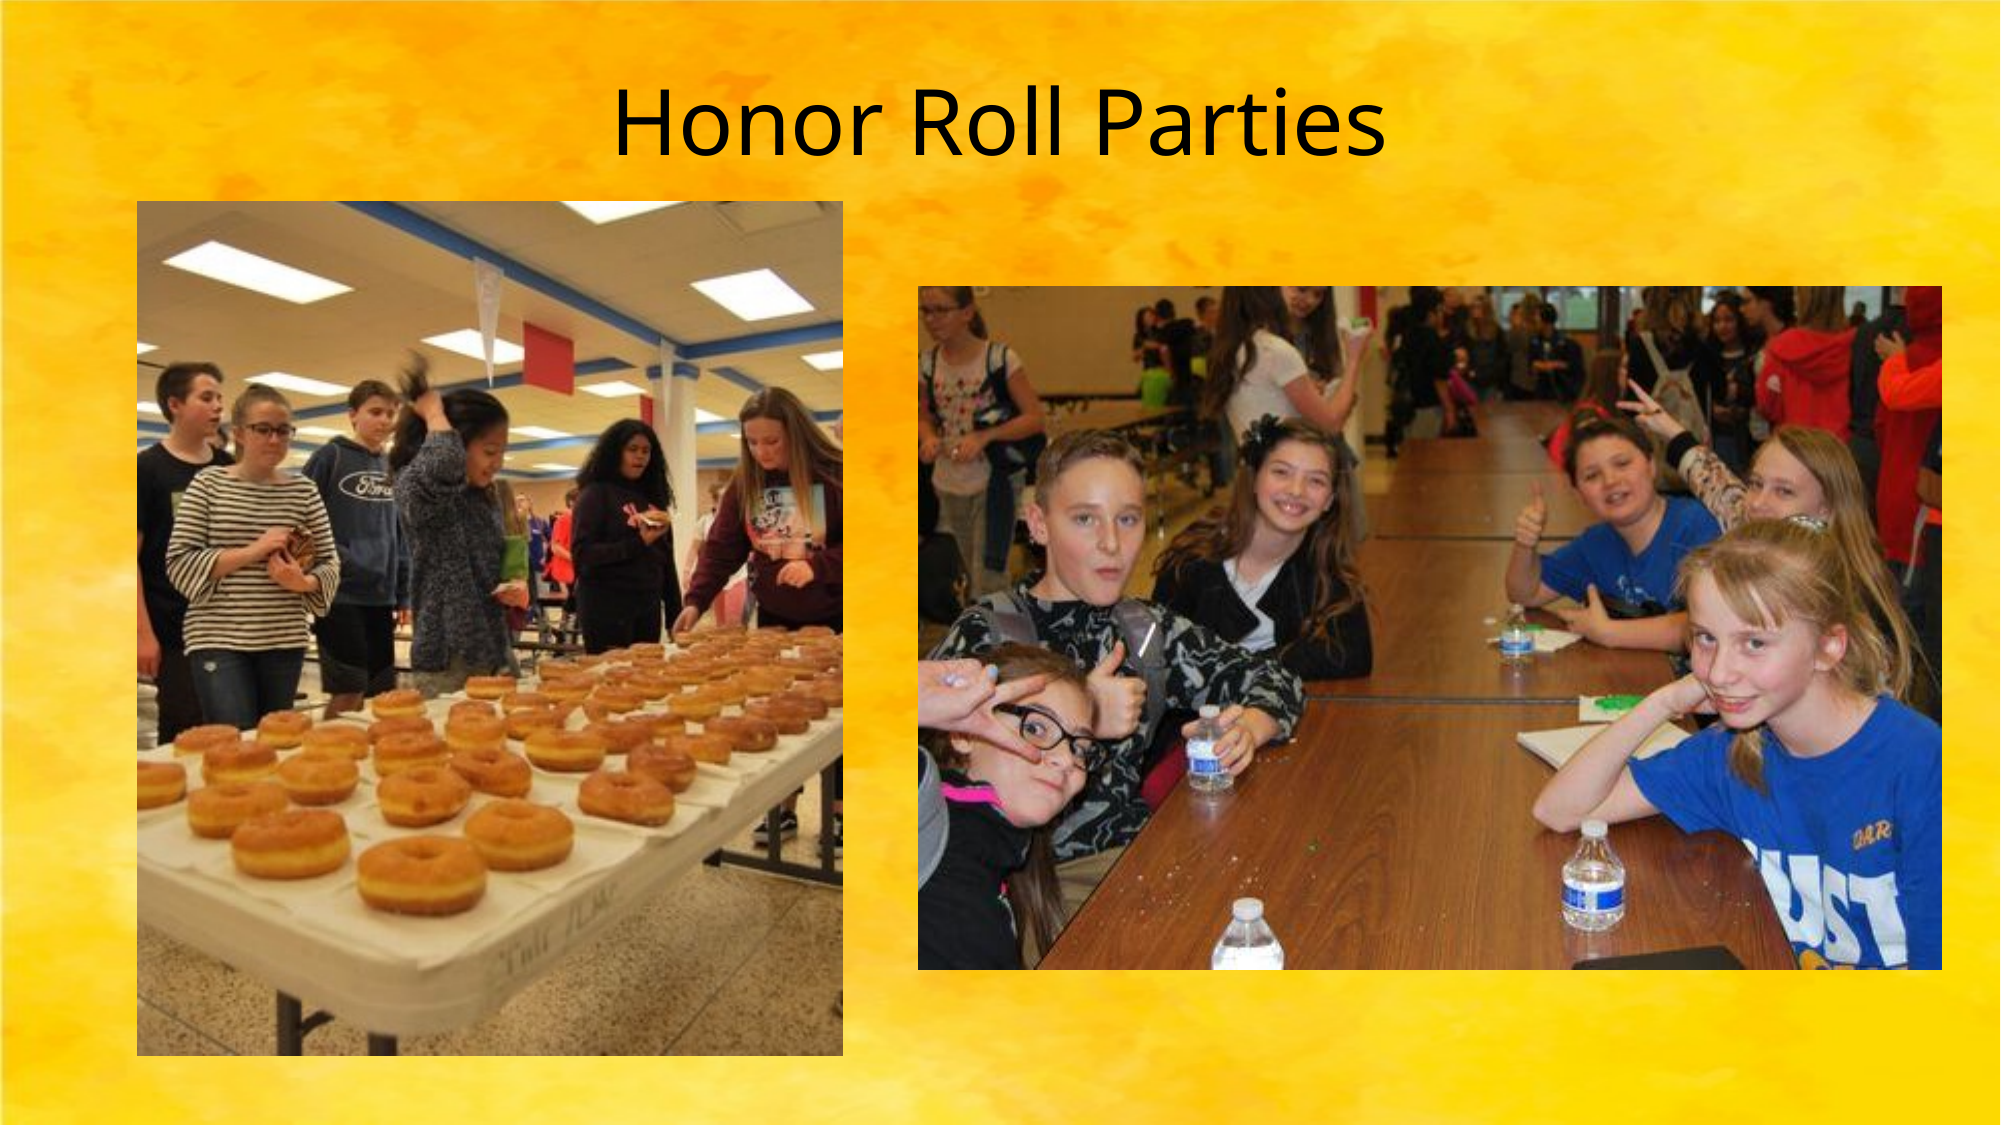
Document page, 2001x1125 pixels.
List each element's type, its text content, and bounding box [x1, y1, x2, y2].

title Honor Roll Parties [137, 12, 1863, 231]
picture [0, 0, 2001, 1125]
